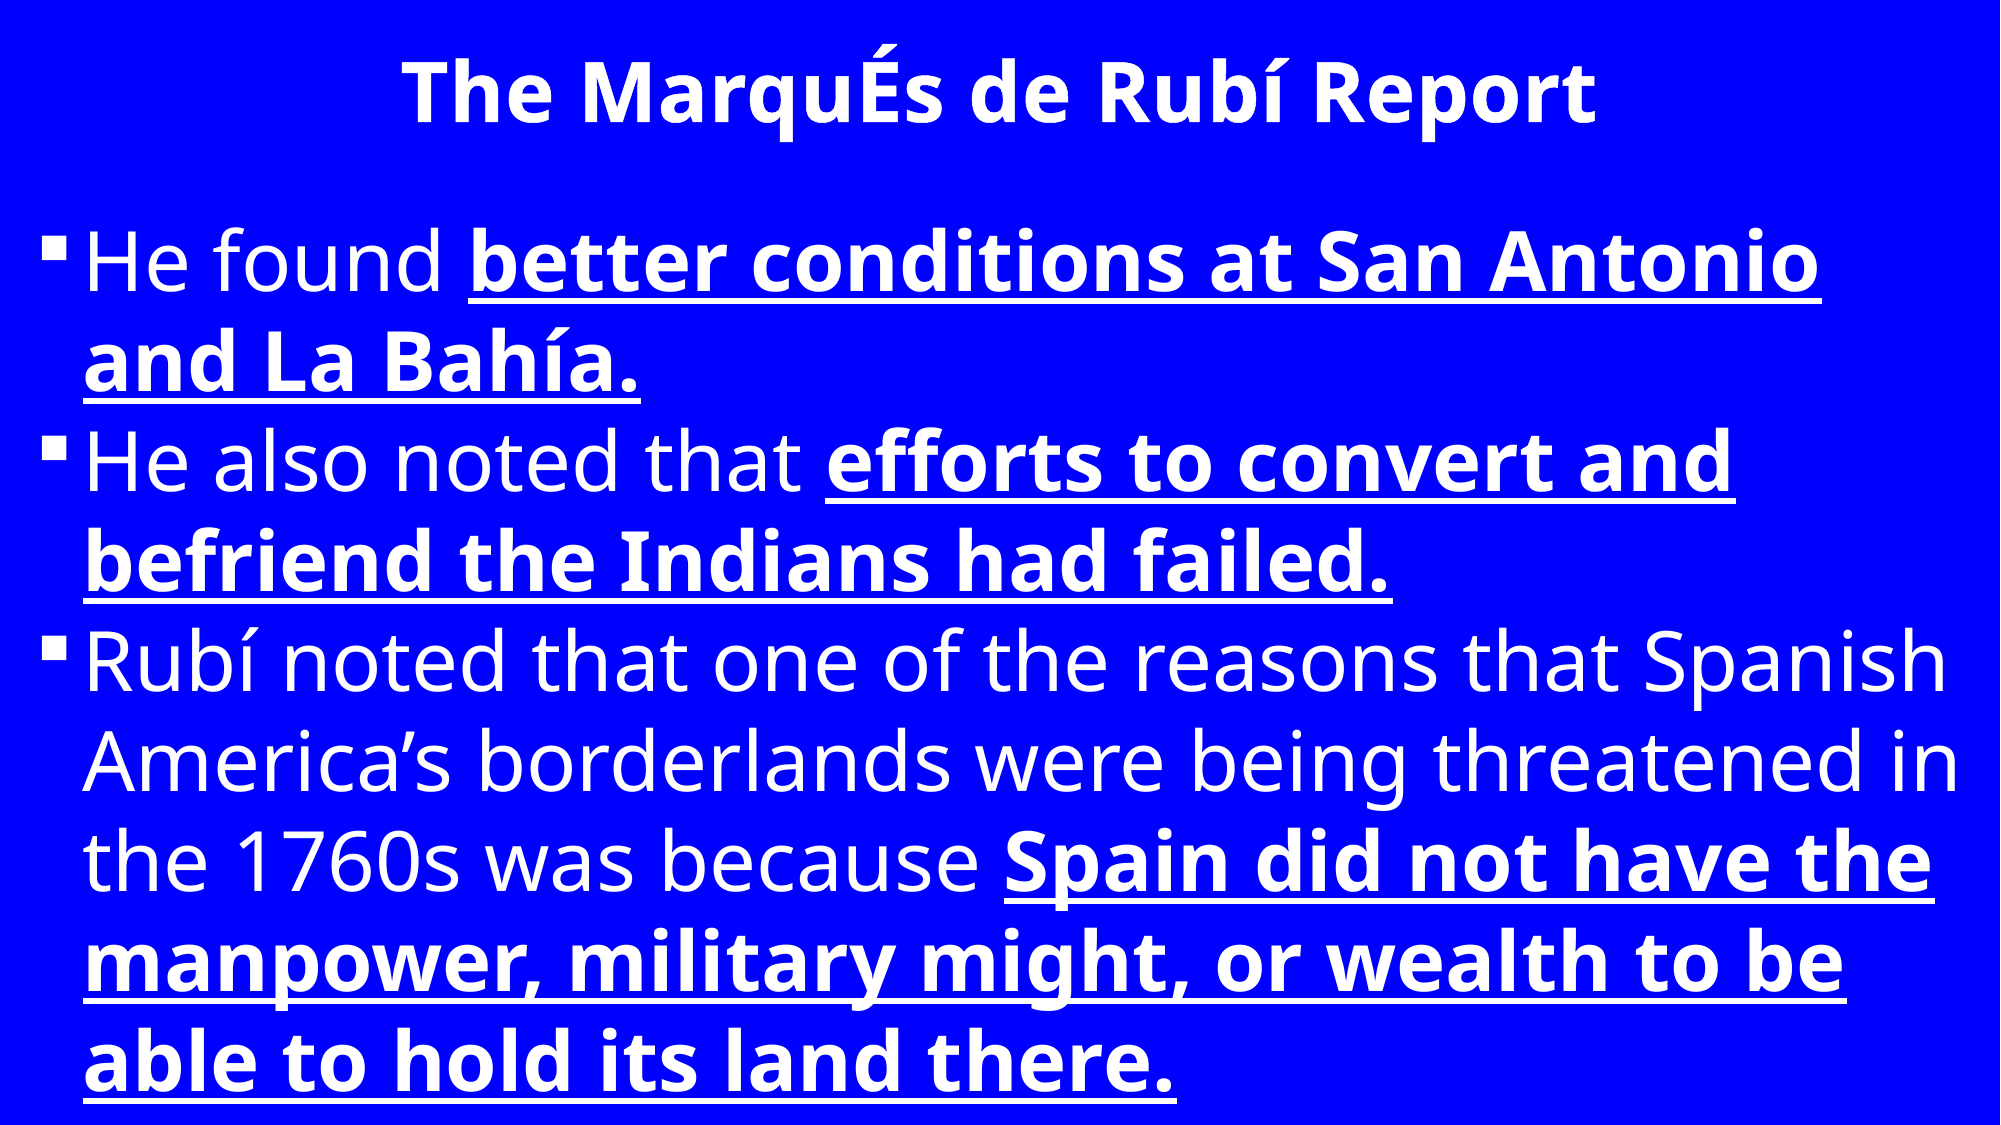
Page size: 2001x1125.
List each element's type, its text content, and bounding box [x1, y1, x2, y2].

text_box He found better conditions at San Antonio and La Bahía. He also noted that efforts to convert and befriend the Indians had failed. Rubí noted that one of the reasons that Spanish America’s borderlands were being threatened in the 1760s was because Spain did not have the manpower, military might, or wealth to be able to hold its land there. [20, 201, 1979, 1125]
title The MarquÉs de Rubí Report [0, 39, 2000, 150]
